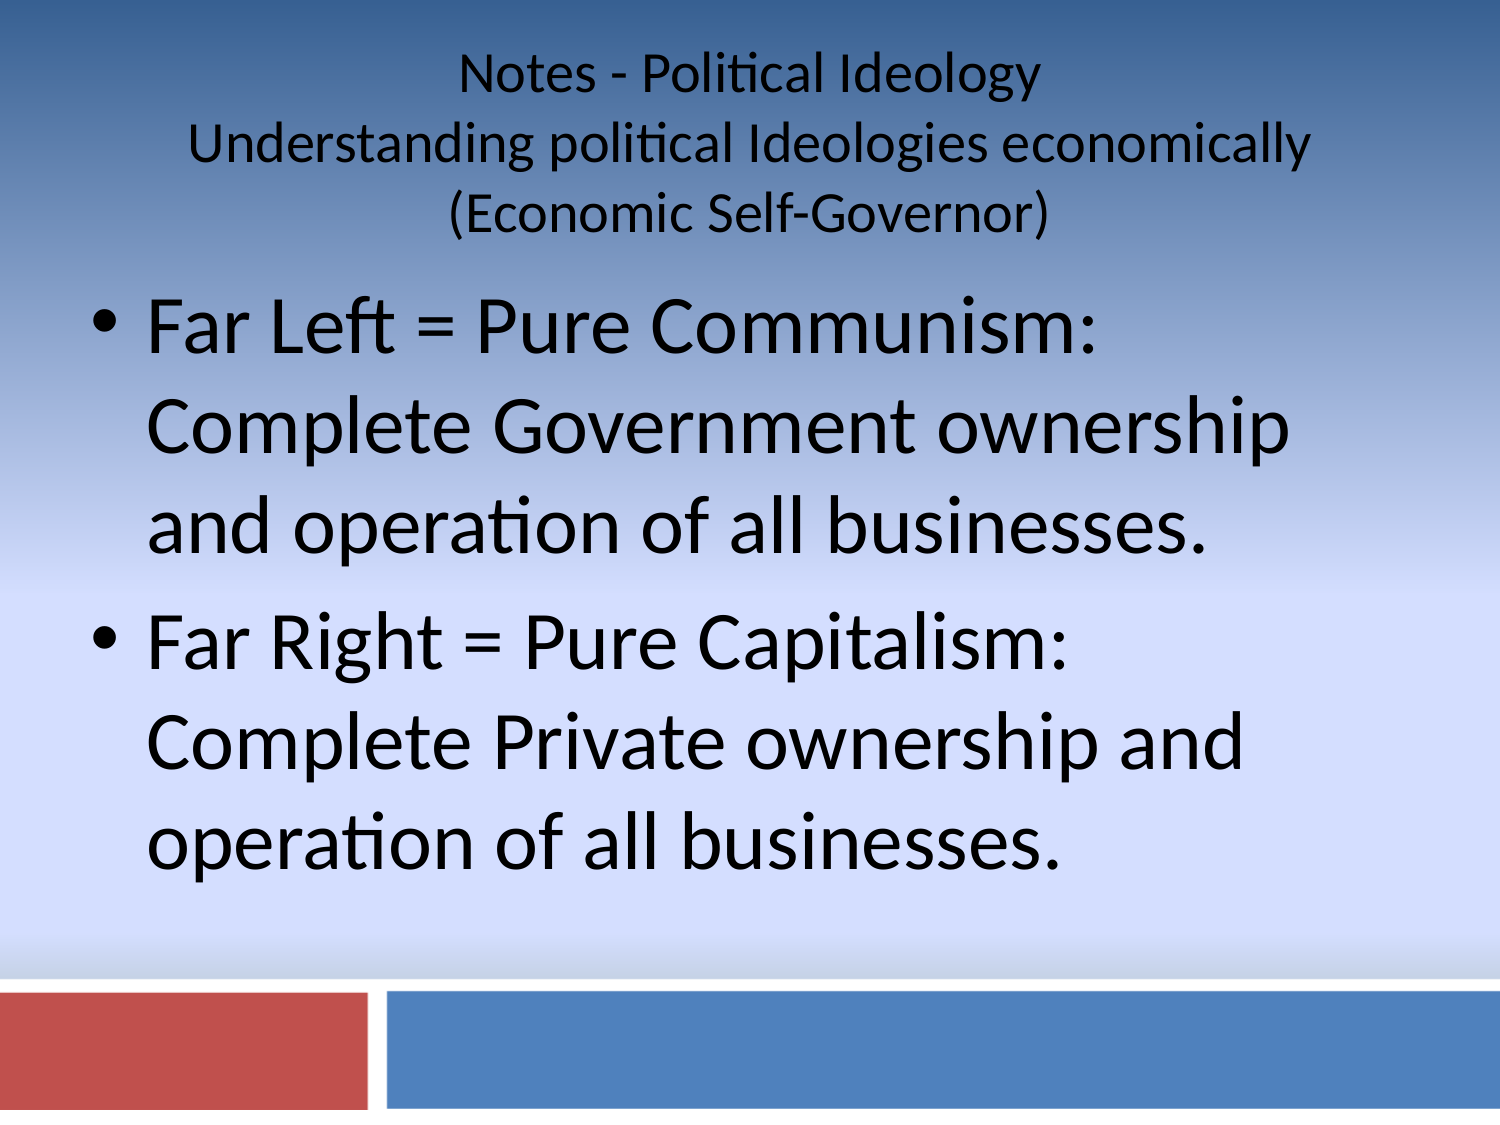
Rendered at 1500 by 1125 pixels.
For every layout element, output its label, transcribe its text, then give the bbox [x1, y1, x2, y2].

list Far Left = Pure Communism: Complete Government ownership and operation of all businesses. Far Right = Pure Capitalism: Complete Private ownership and operation of all businesses. [75, 262, 1425, 1005]
title Notes - Political Ideology Understanding political Ideologies economically (Economic Self-Governor) [75, 45, 1425, 233]
picture [0, 0, 1500, 1125]
